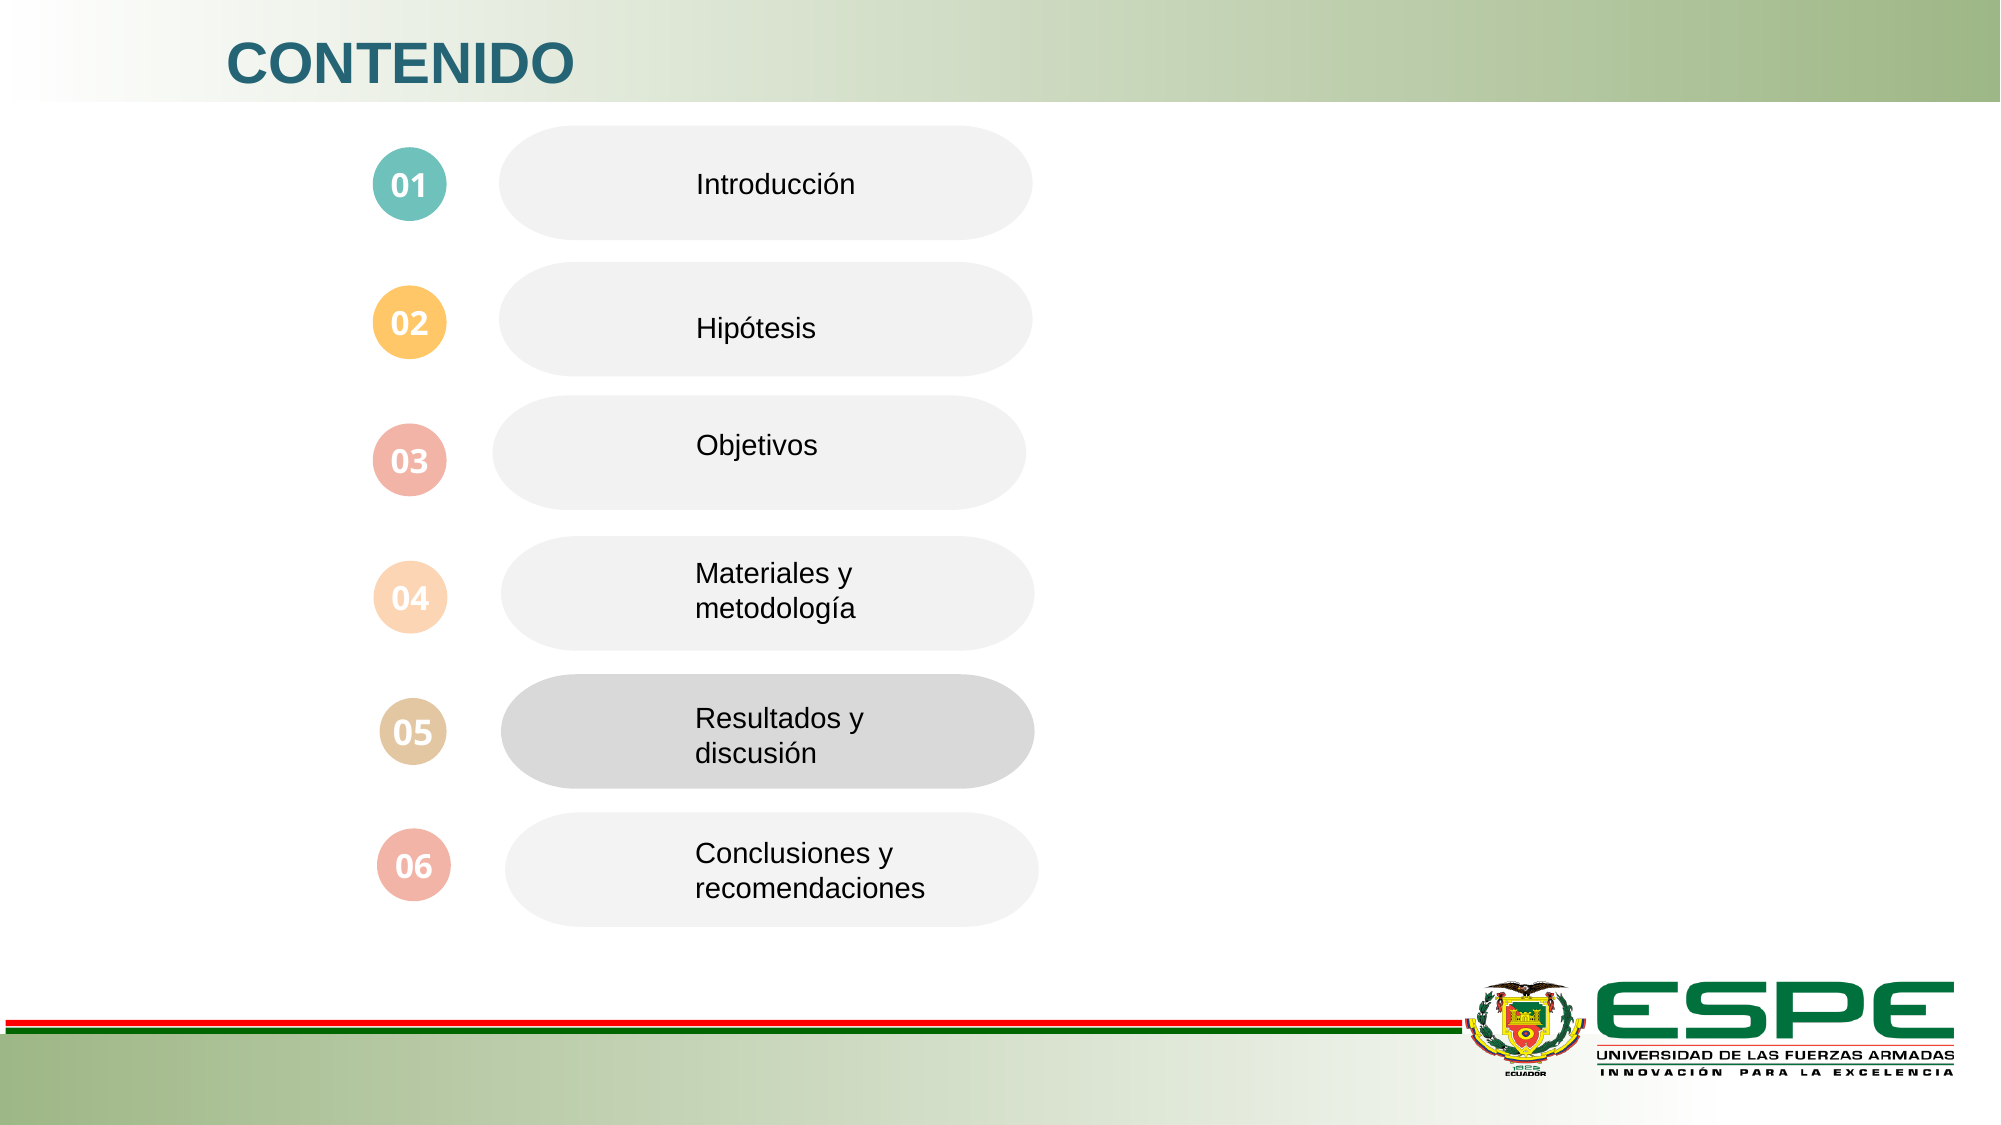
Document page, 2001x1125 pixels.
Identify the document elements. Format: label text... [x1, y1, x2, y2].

text_box [492, 395, 1027, 510]
text_box 04 [373, 560, 448, 634]
text_box Materiales y metodología [649, 547, 939, 631]
text_box Conclusiones y recomendaciones [649, 828, 985, 911]
text_box Hipótesis [650, 285, 923, 368]
picture [1465, 981, 1954, 1076]
text_box Resultados y discusión [649, 693, 939, 776]
text_box [505, 812, 1039, 927]
text_box [500, 674, 1035, 789]
text_box [500, 536, 1035, 651]
text_box Introducción [650, 141, 923, 224]
text_box 01 [372, 147, 447, 221]
text_box 06 [377, 828, 451, 902]
text_box 03 [372, 423, 447, 497]
text_box 05 [379, 697, 447, 765]
text_box CONTENIDO [199, 17, 603, 103]
text_box [498, 261, 1033, 377]
text_box [498, 125, 1033, 241]
text_box 02 [372, 285, 447, 360]
text_box Objetivos [650, 402, 868, 485]
